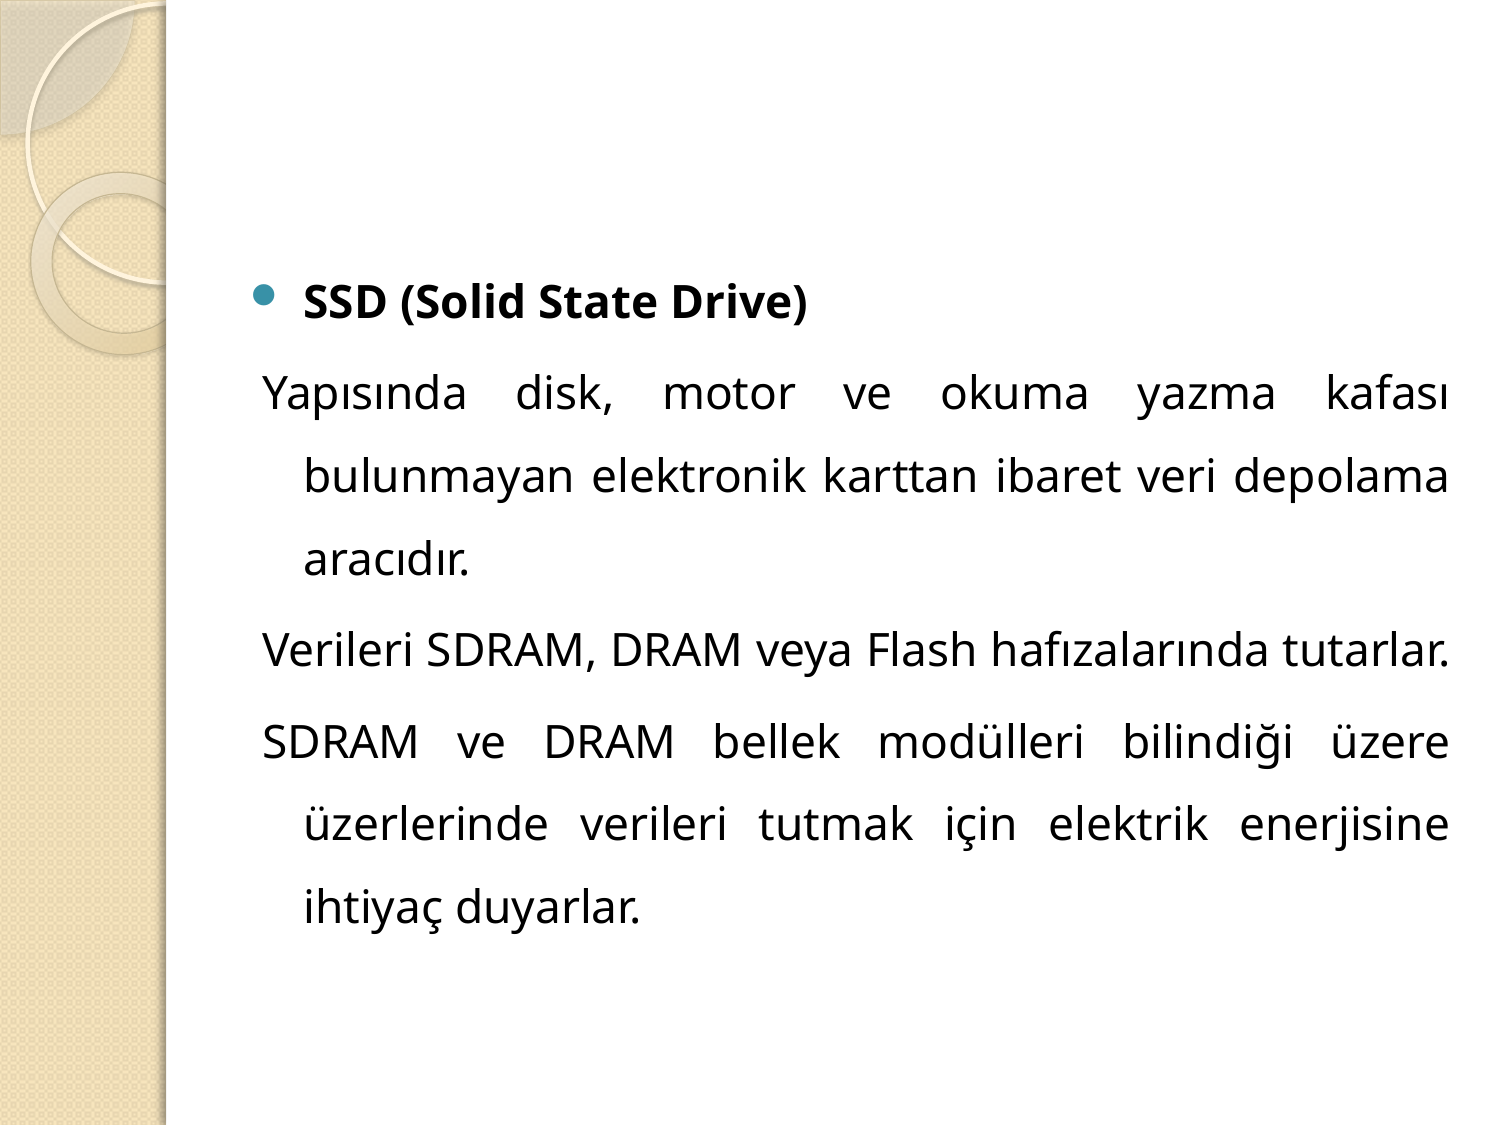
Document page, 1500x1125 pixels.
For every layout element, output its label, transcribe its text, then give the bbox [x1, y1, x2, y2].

list SSD (Solid State Drive) Yapısında disk, motor ve okuma yazma kafası bulunmayan elektronik karttan ibaret veri depolama aracıdır. Verileri SDRAM, DRAM veya Flash hafızalarında tutarlar. SDRAM ve DRAM bellek modülleri bilindiği üzere üzerlerinde verileri tutmak için elektrik enerjisine ihtiyaç duyarlar. [235, 237, 1466, 1025]
